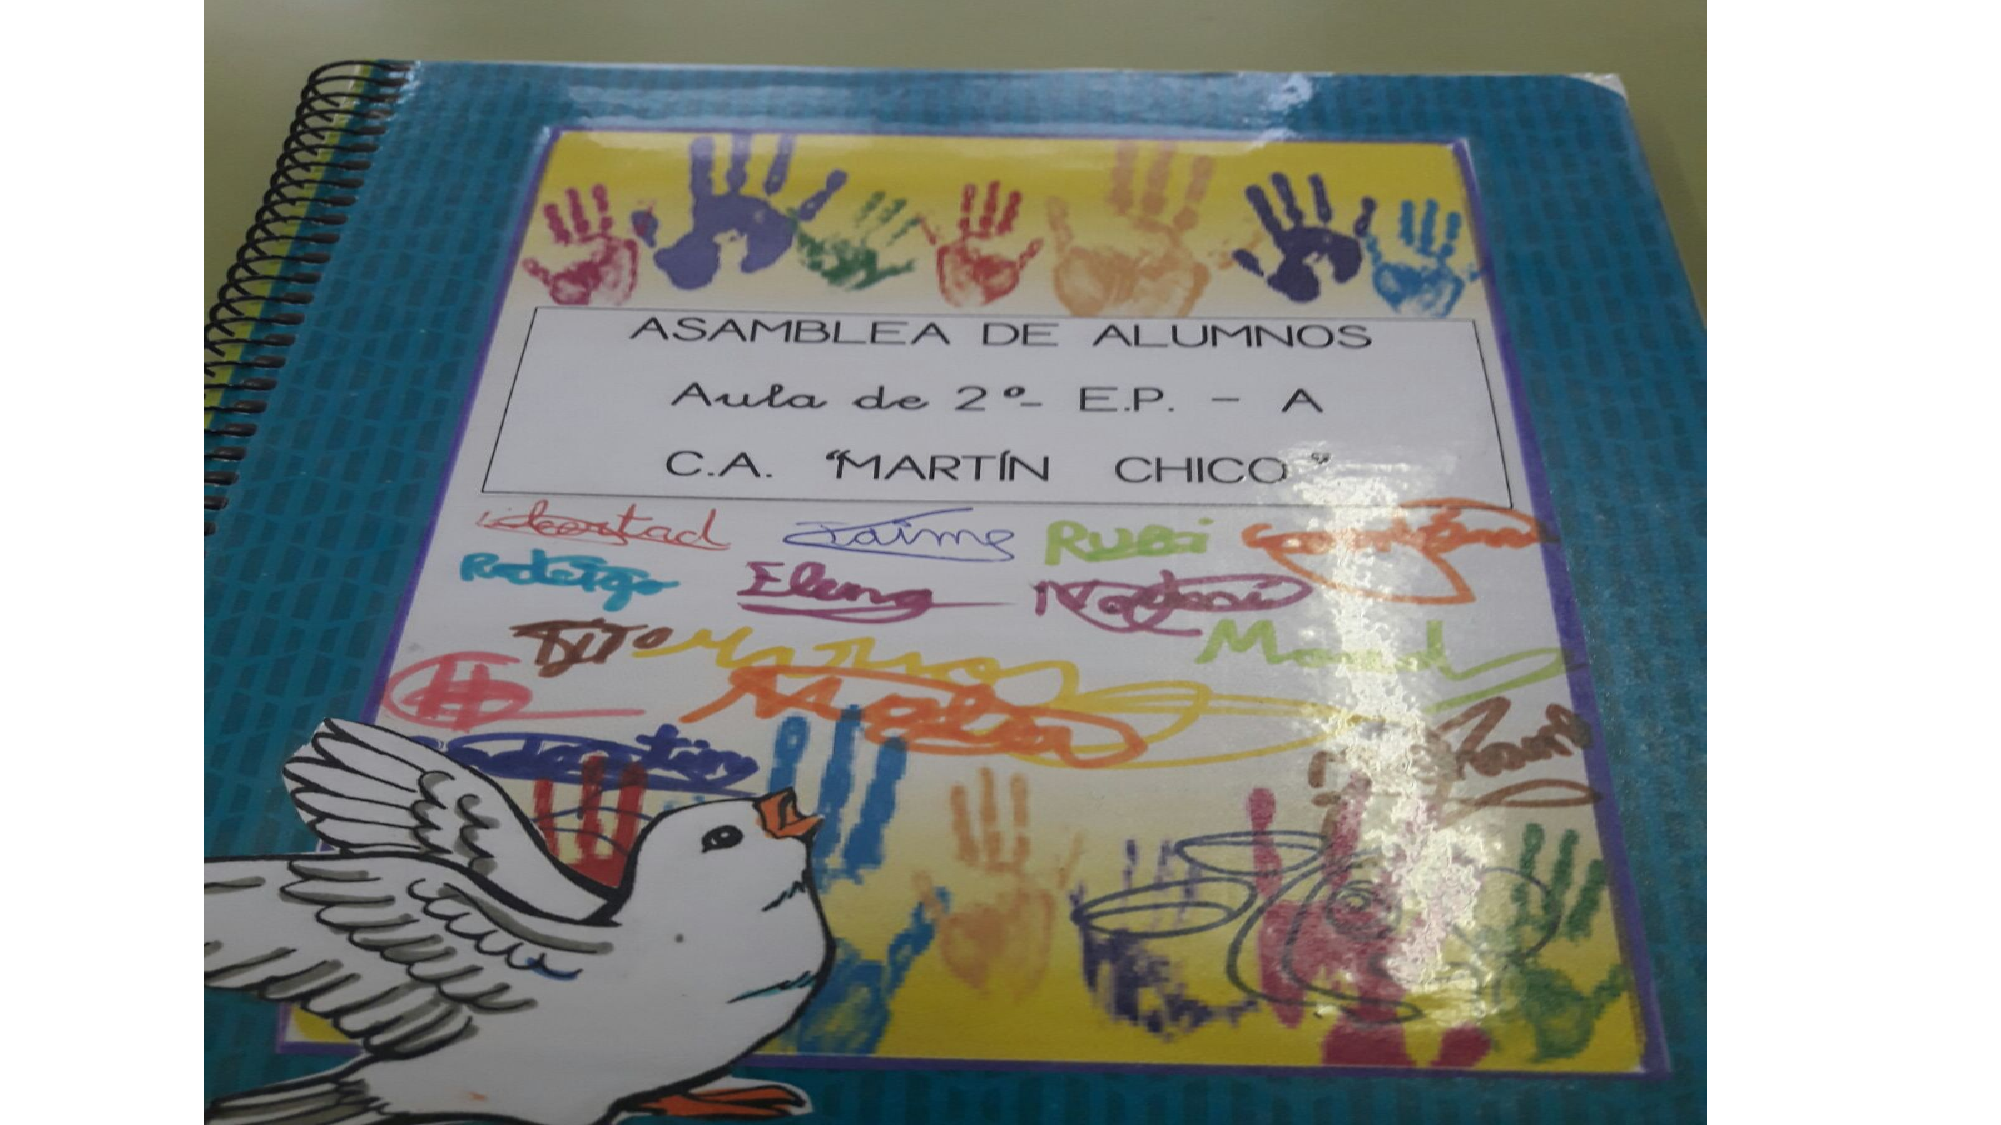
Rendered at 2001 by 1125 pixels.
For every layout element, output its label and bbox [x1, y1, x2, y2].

list [204, 0, 1707, 1125]
